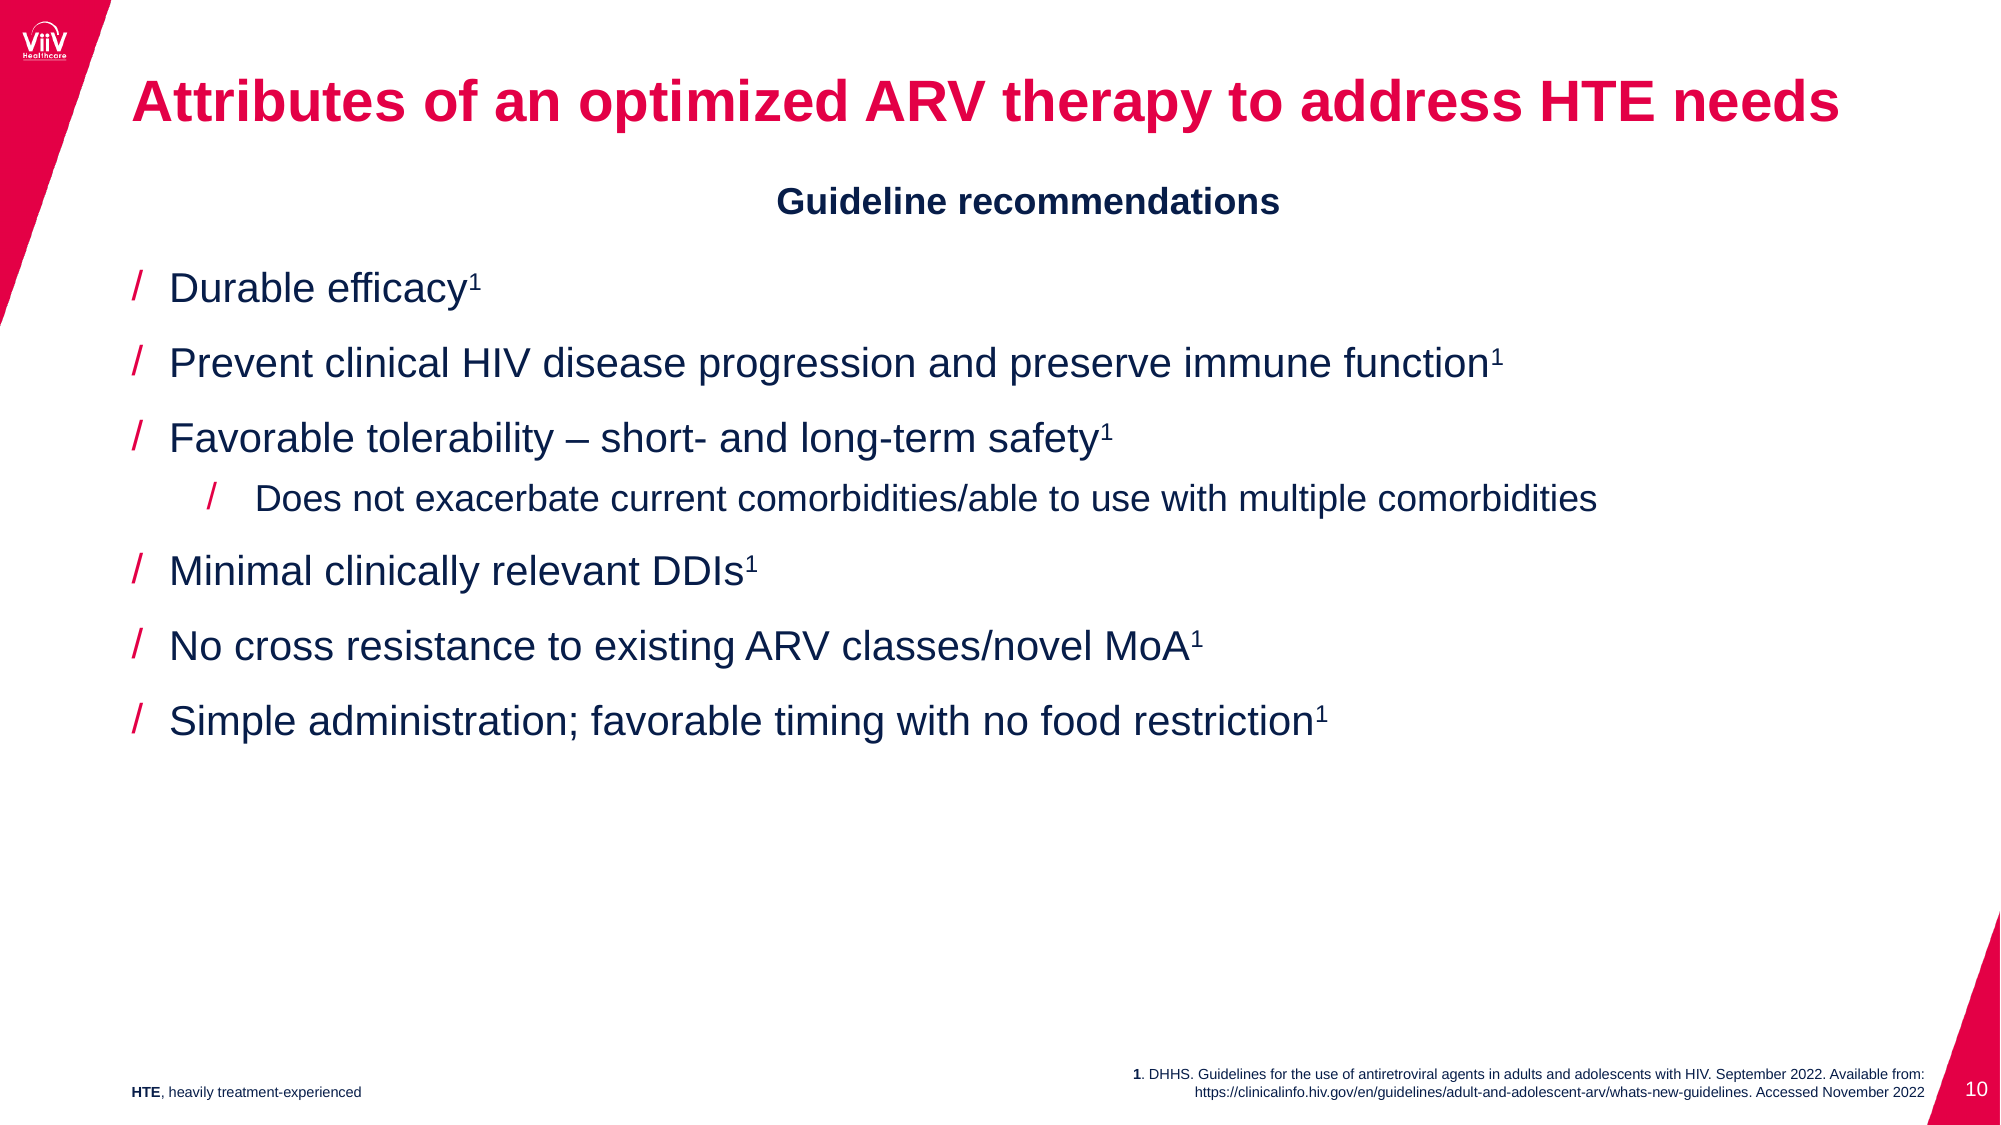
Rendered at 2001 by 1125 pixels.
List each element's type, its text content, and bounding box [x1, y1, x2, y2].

text_box Guideline recommendations [131, 169, 1926, 230]
text_box [205, 364, 1423, 425]
text_box [206, 419, 285, 481]
picture [0, 0, 116, 333]
picture [1913, 898, 2000, 1125]
list Durable efficacy1 Prevent clinical HIV disease progression and preserve immune function1 Favorable tolerability – short- and long-term safety1 Does not exacerbate current comorbidities/able to use with multiple comorbidities Minimal clinically relevant DDIs1 No cross resistance to existing ARV classes/novel MoA1 Simple administration; favorable timing with no food restriction1 [131, 261, 1926, 1020]
list 1. DHHS. Guidelines for the use of antiretroviral agents in adults and adolescents with HIV. September 2022. Available from: https://clinicalinfo.hiv.gov/en/guidelines/adult-and-adolescent-arv/whats-new-guidelines. Accessed November 2022 [1019, 1064, 1926, 1100]
text_box [300, 479, 1926, 541]
title Attributes of an optimized ARV therapy to address HTE needs [131, 30, 1926, 169]
slide_number 10 [1959, 1068, 2000, 1109]
list HTE, heavily treatment-experienced [131, 1082, 986, 1100]
